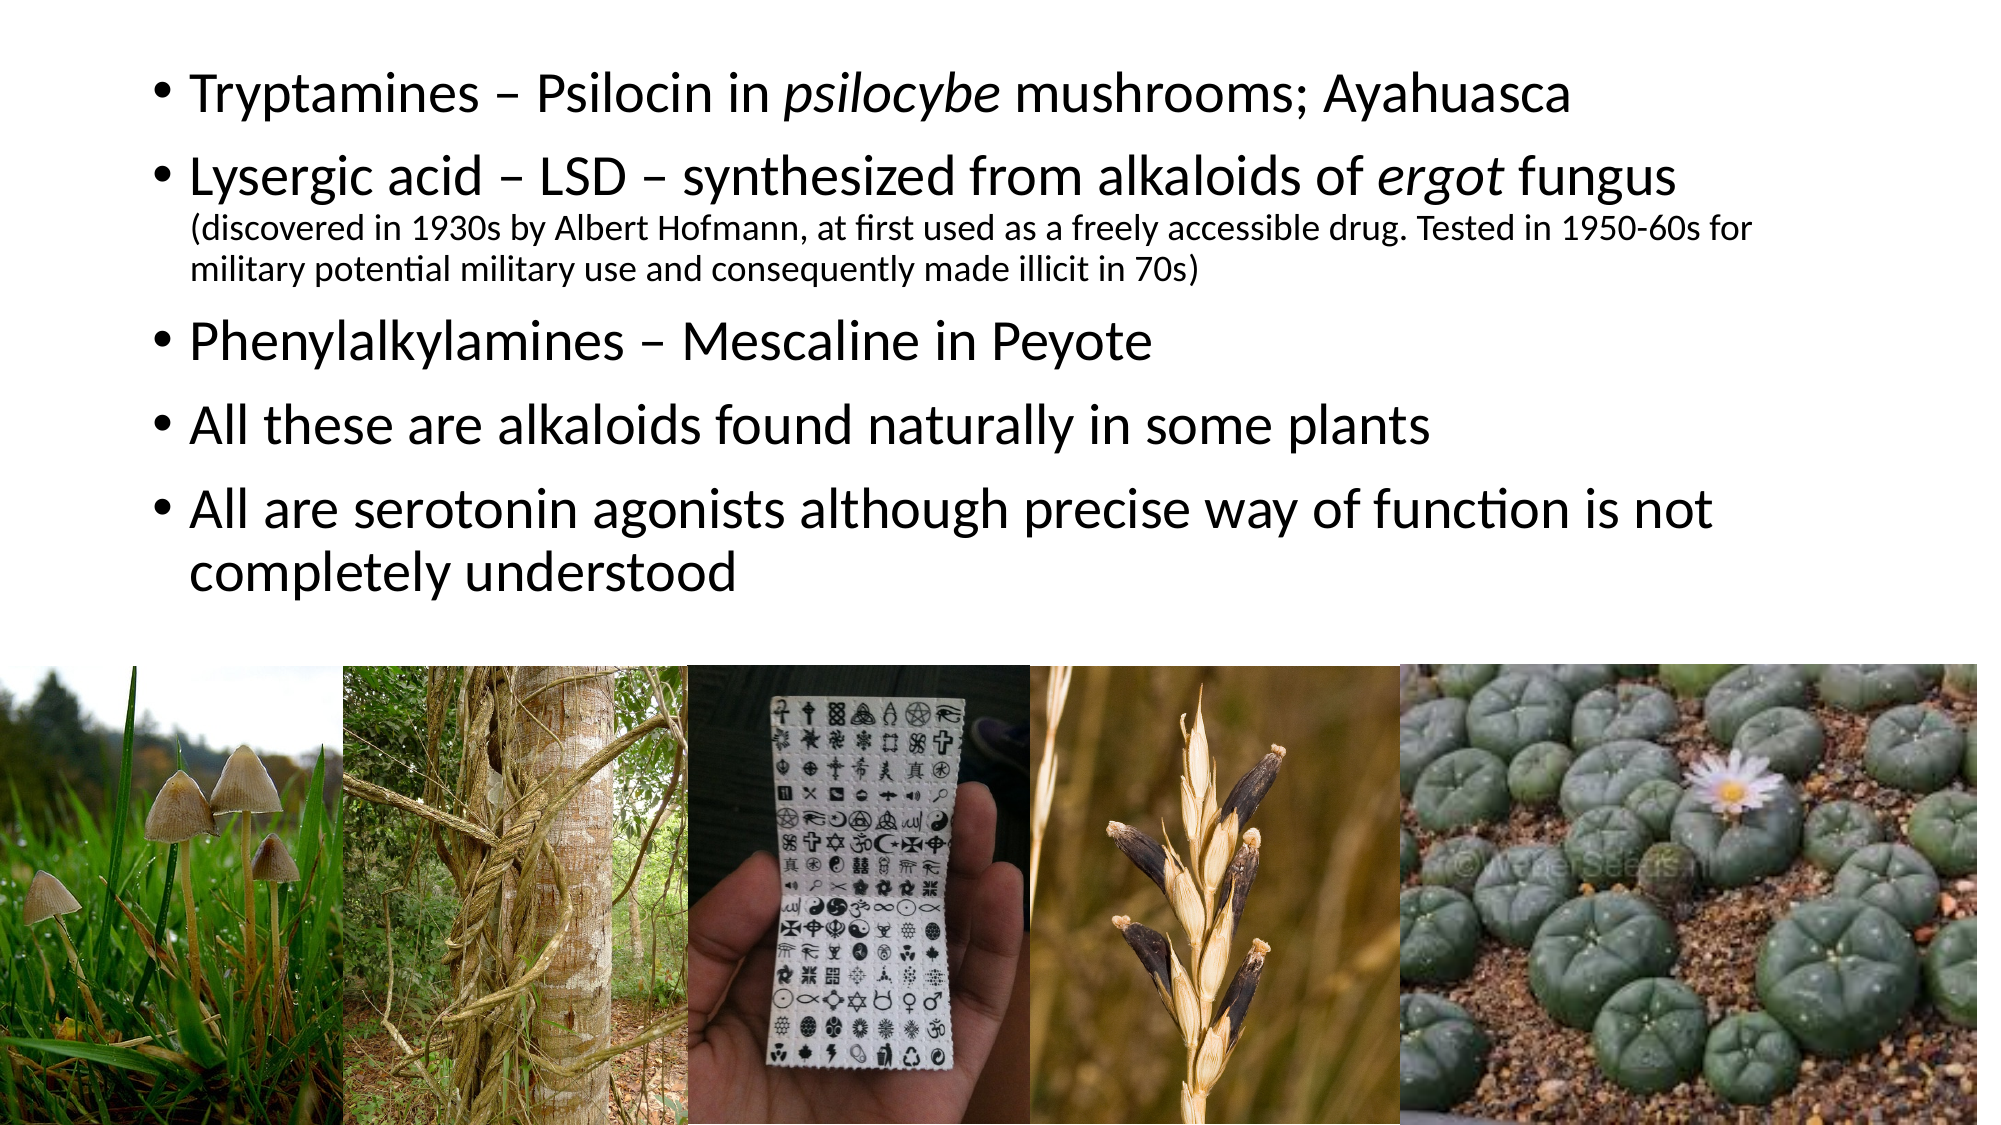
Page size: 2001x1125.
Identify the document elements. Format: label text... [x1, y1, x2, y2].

list Tryptamines – Psilocin in psilocybe mushrooms; Ayahuasca Lysergic acid – LSD – synthesized from alkaloids of ergot fungus (discovered in 1930s by Albert Hofmann, at first used as a freely accessible drug. Tested in 1950-60s for military potential military use and consequently made illicit in 70s) Phenylalkylamines – Mescaline in Peyote All these are alkaloids found naturally in some plants All are serotonin agonists although precise way of function is not completely understood [137, 54, 1863, 666]
picture [0, 664, 1977, 1125]
